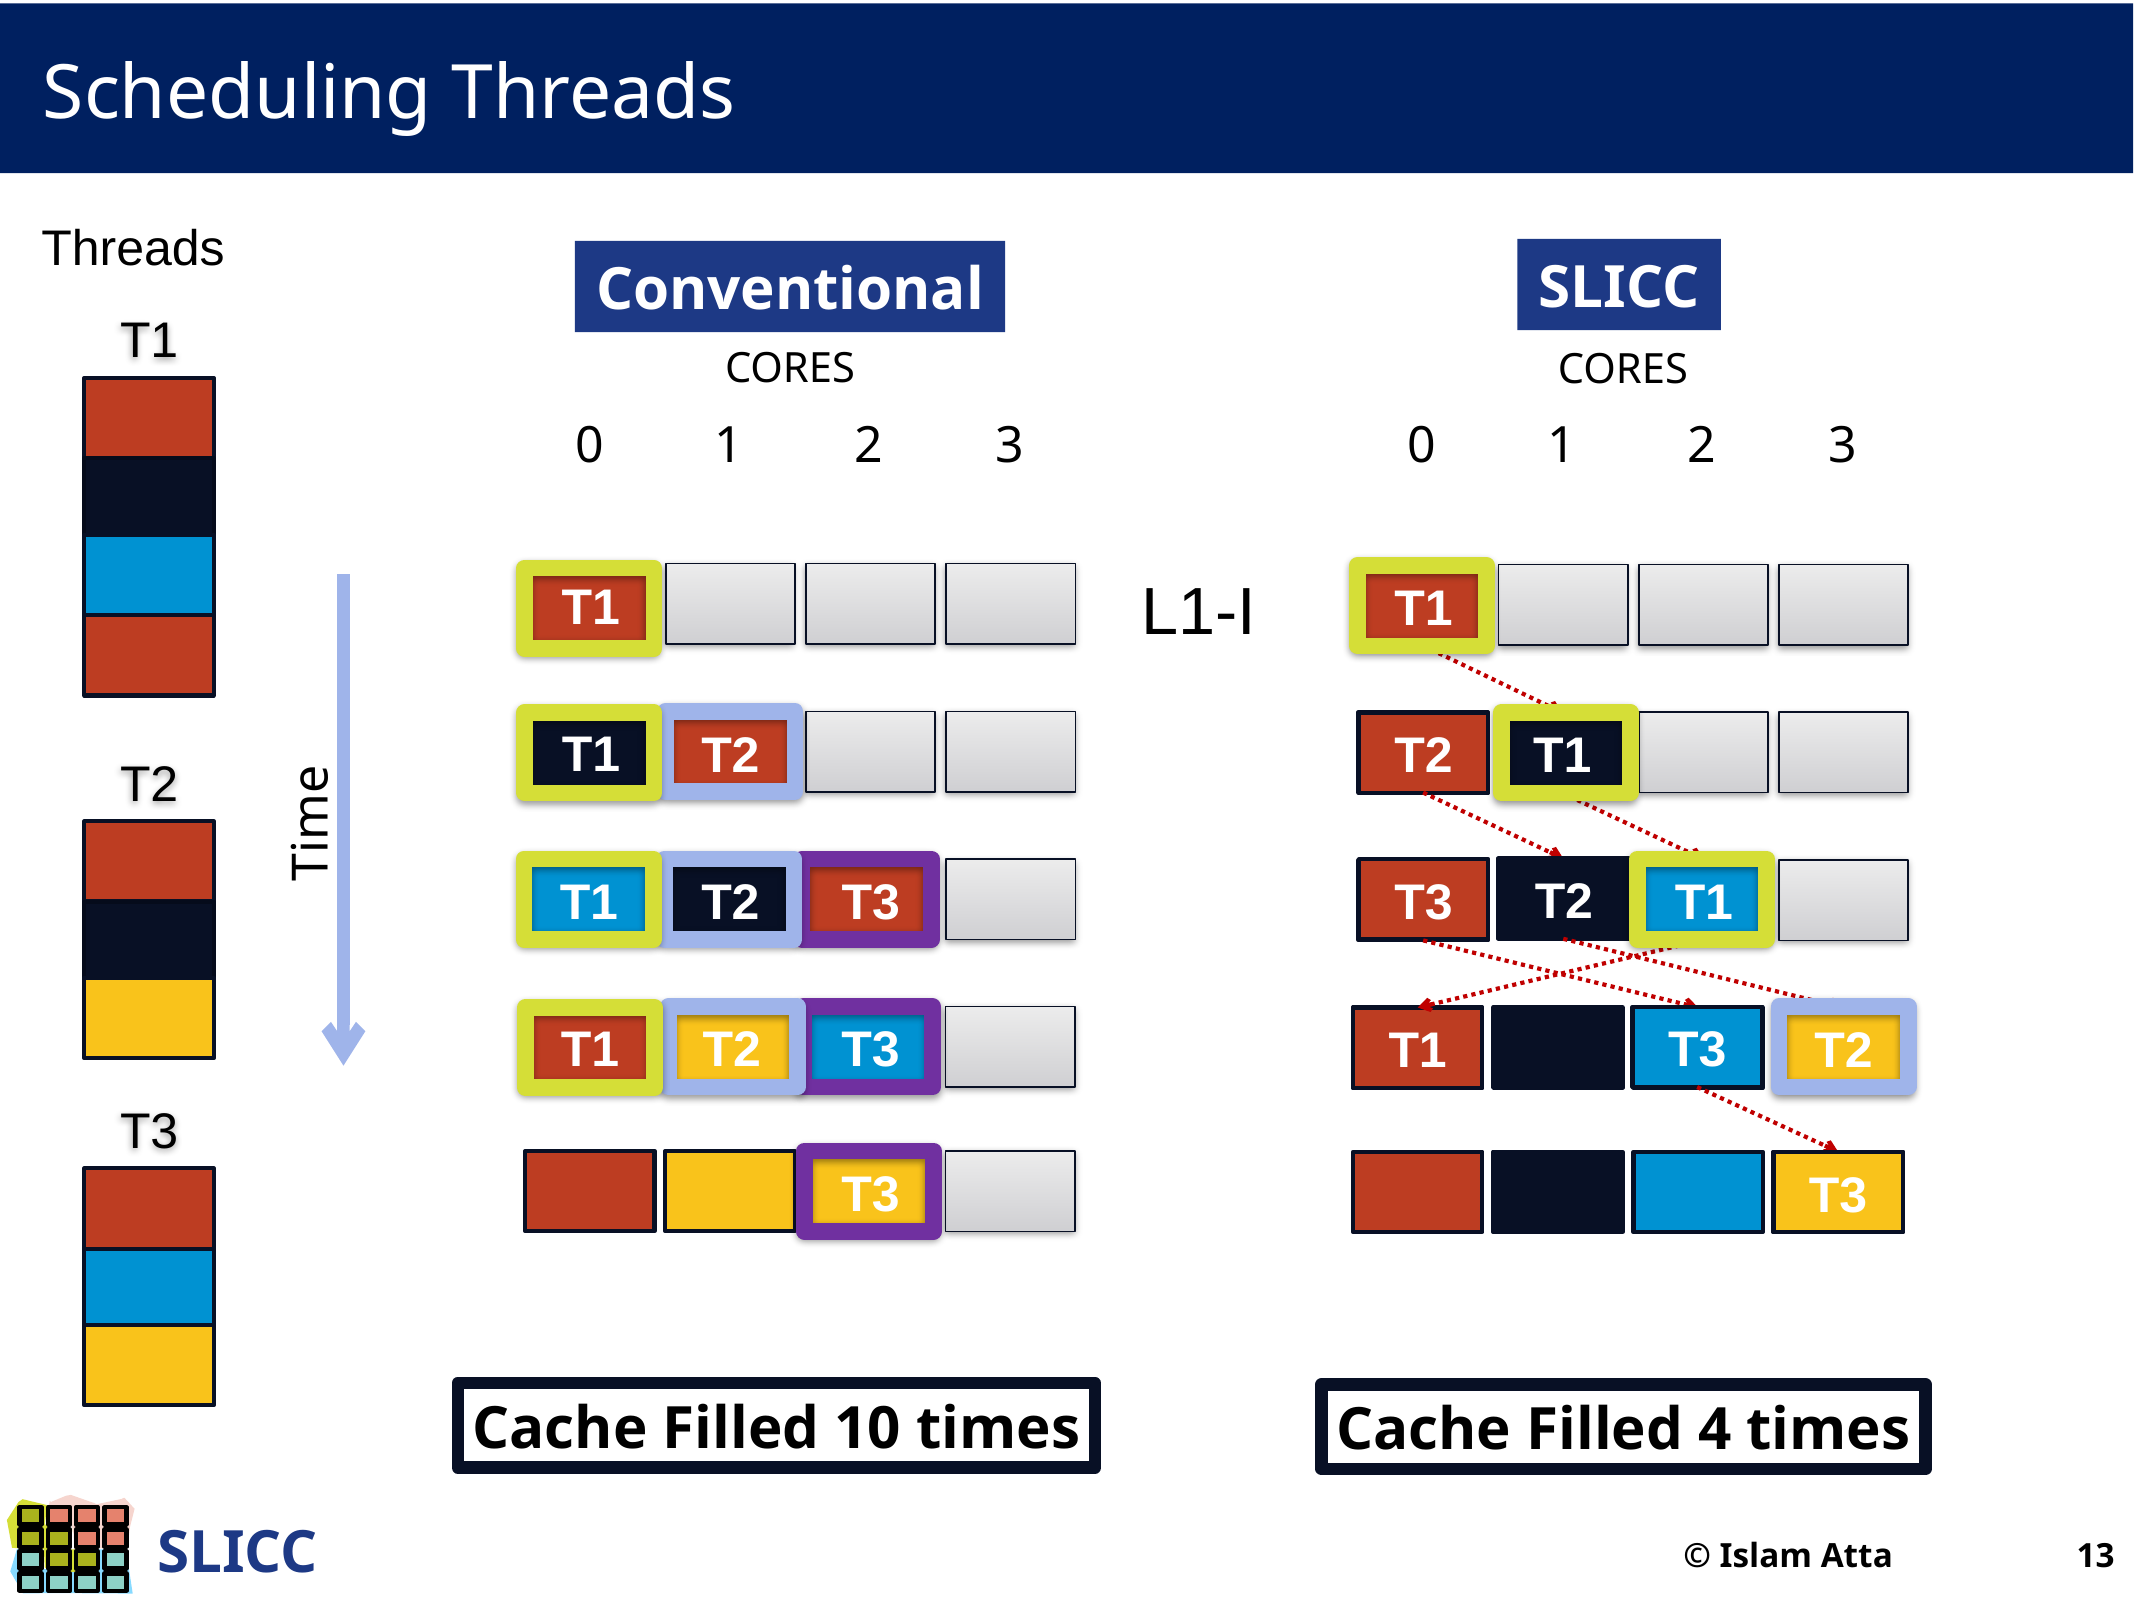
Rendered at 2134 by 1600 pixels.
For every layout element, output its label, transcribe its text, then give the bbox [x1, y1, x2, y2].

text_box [525, 1150, 1076, 1232]
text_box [1422, 792, 1560, 859]
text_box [1697, 938, 1843, 1008]
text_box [1358, 858, 1909, 941]
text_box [1358, 711, 1909, 793]
text_box [82, 976, 216, 1060]
text_box [82, 533, 216, 613]
text_box T3 [84, 1087, 214, 1166]
text_box [82, 1166, 216, 1247]
text_box [82, 456, 216, 533]
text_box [525, 1006, 1076, 1088]
text_box Conventional [574, 240, 1006, 328]
text_box [82, 900, 216, 976]
text_box Cache Filled 10 times [457, 1383, 1095, 1468]
text_box Cache Filled 4 times [1321, 1384, 1926, 1469]
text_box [1358, 564, 1909, 646]
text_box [553, 330, 1046, 484]
text_box Time [270, 750, 339, 896]
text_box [525, 563, 1076, 645]
text_box [82, 1323, 216, 1407]
text_box [82, 376, 216, 456]
title Scheduling Threads [0, 3, 2134, 174]
text_box T2 [84, 740, 214, 819]
slide_number © Islam Atta 13 [1632, 1514, 2130, 1600]
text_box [1352, 1007, 1908, 1089]
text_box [524, 858, 1076, 940]
text_box [82, 819, 216, 900]
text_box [1422, 940, 1699, 1008]
text_box [82, 613, 216, 698]
text_box L1-I [1119, 557, 1278, 659]
text_box SLICC [1517, 238, 1721, 329]
text_box T1 [84, 297, 214, 376]
text_box Threads [20, 204, 269, 287]
text_box [82, 1247, 216, 1323]
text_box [1696, 1086, 1839, 1153]
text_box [1423, 645, 1563, 713]
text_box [525, 711, 1076, 793]
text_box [1352, 1151, 1903, 1233]
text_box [1561, 792, 1705, 860]
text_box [1386, 330, 1879, 485]
